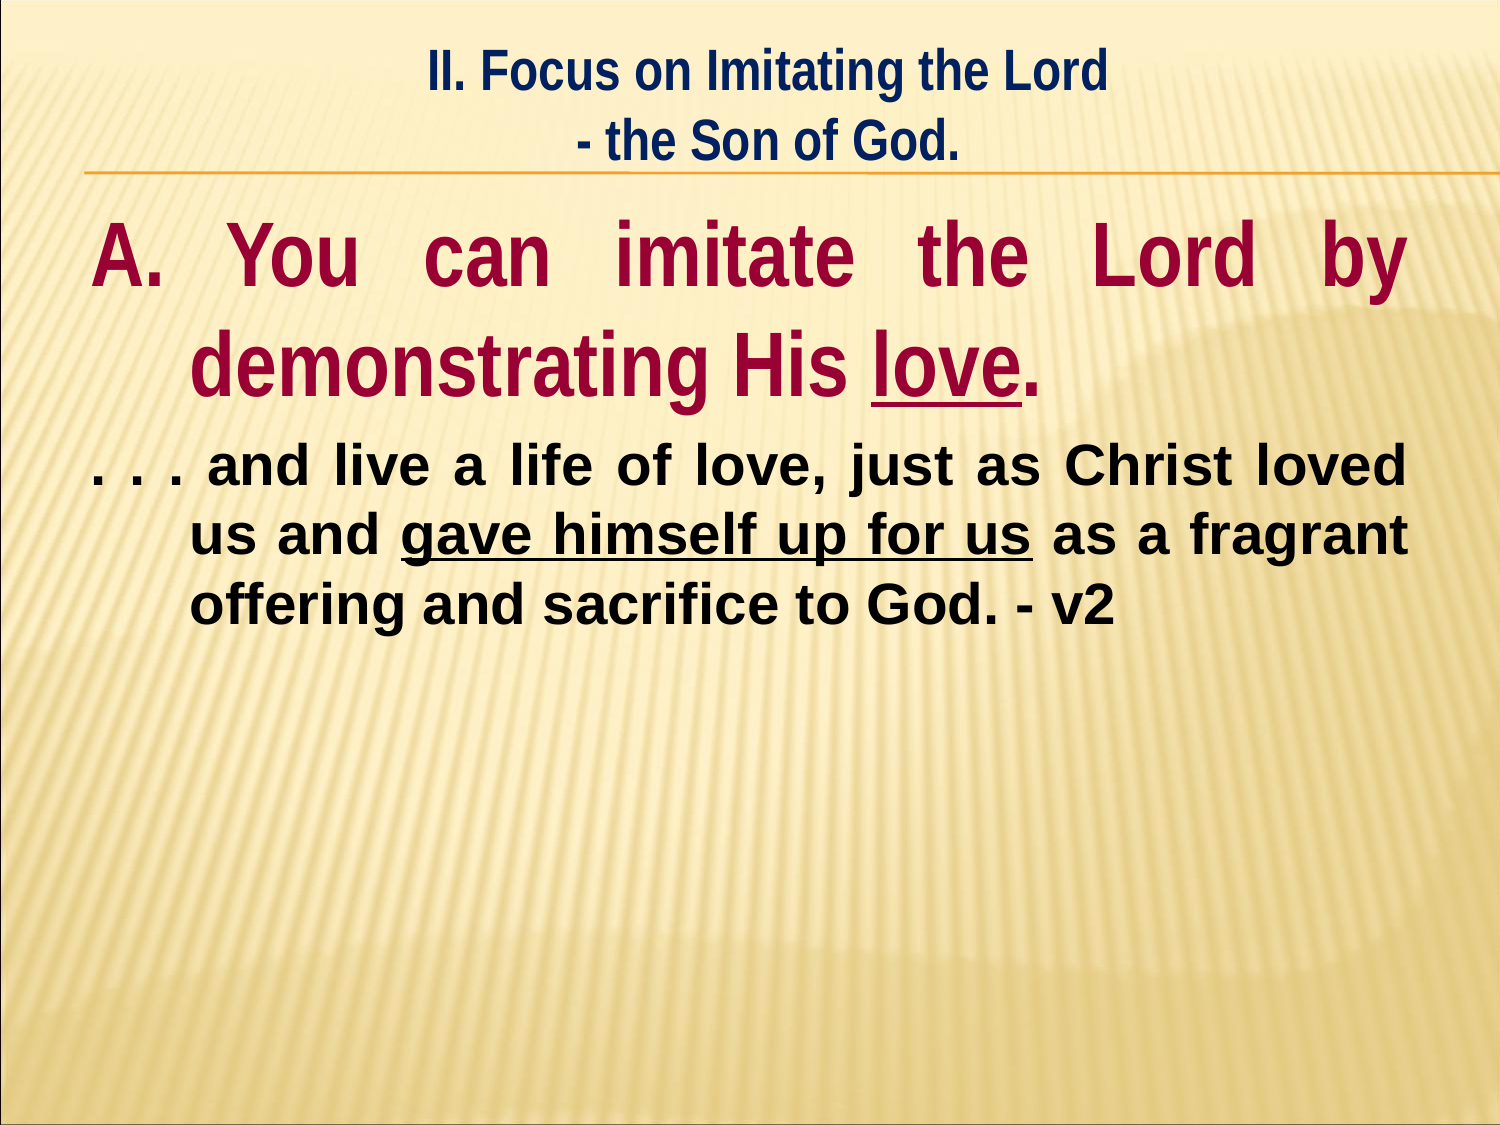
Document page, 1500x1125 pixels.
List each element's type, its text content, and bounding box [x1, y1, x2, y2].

text_box II. Focus on Imitating the Lord - the Son of God. [124, 24, 1413, 180]
picture [0, 0, 1500, 1125]
list A. You can imitate the Lord by demonstrating His love. . . . and live a life of love, just as Christ loved us and gave himself up for us as a fragrant offering and sacrifice to God. - v2 [75, 187, 1425, 1075]
